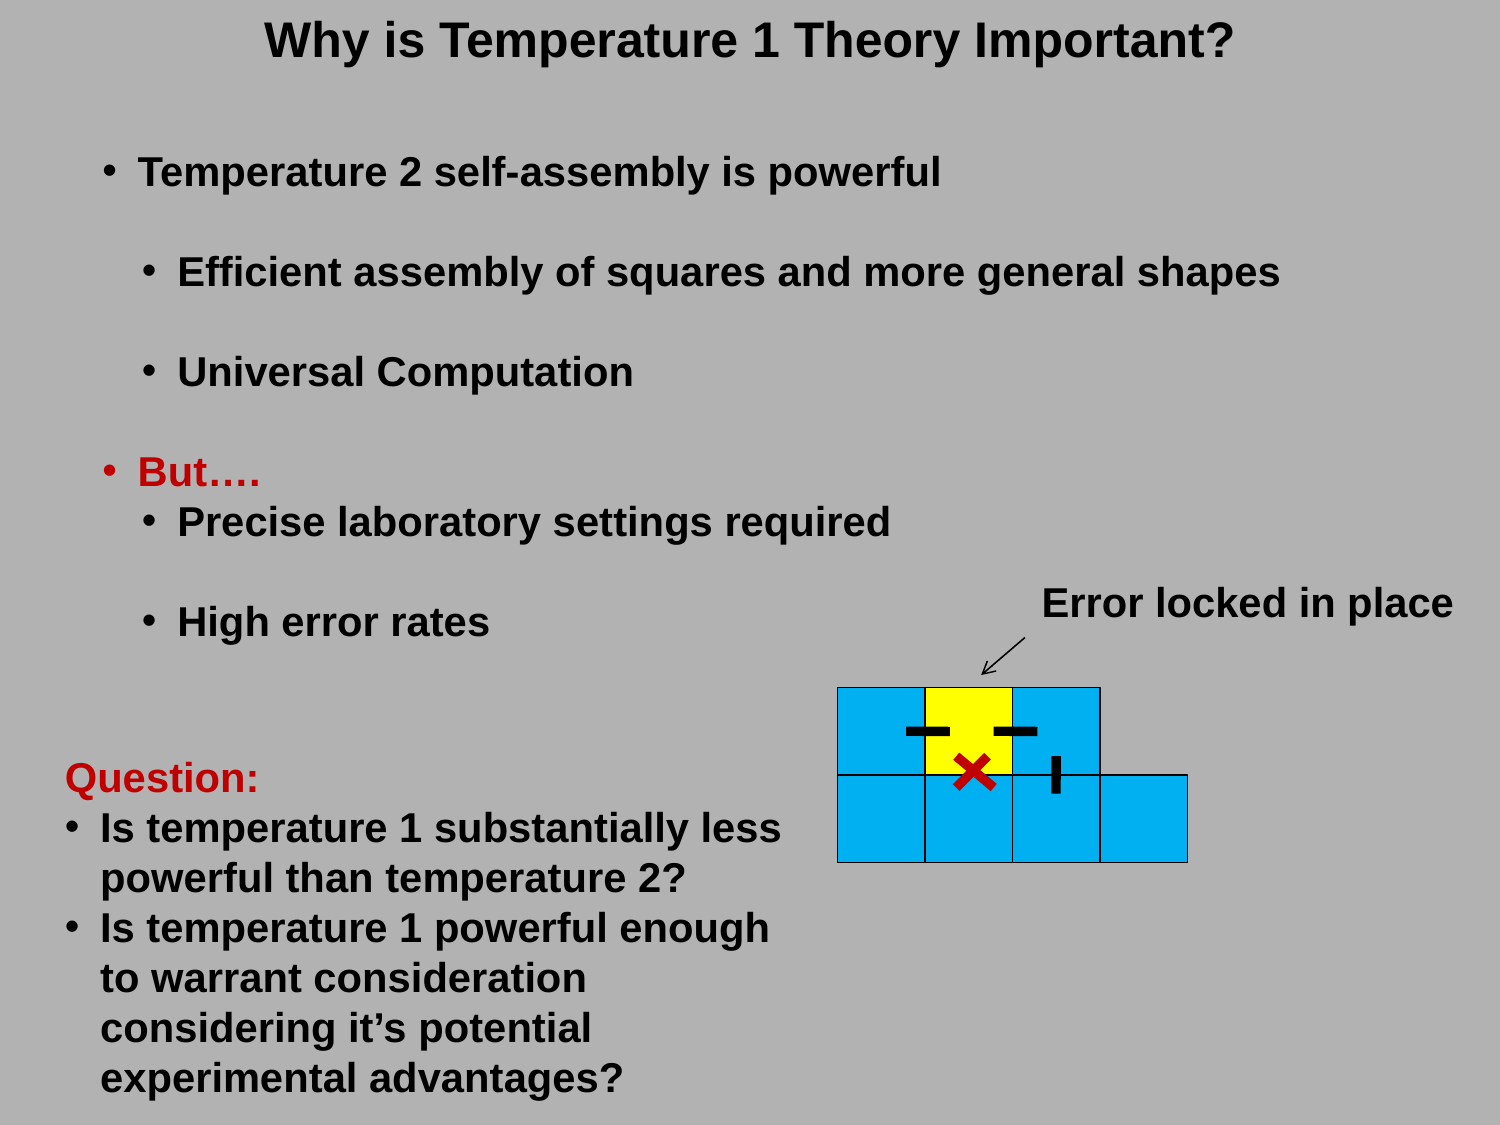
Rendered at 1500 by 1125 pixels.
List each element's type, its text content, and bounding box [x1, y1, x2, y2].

text_box Error locked in place [1026, 568, 1470, 634]
text_box [924, 687, 1012, 775]
text_box [1012, 687, 1100, 775]
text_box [956, 755, 988, 788]
text_box [924, 775, 1012, 863]
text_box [980, 637, 1026, 676]
text_box [837, 687, 924, 775]
text_box Why is Temperature 1 Theory Important? [0, 0, 1500, 75]
text_box [1012, 775, 1099, 863]
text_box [988, 755, 994, 788]
text_box Question: Is temperature 1 substantially less powerful than temperature 2? Is temperature 1 powerful enough to warrant consideration considering it’s potential experimental advantages? [49, 743, 819, 1109]
text_box [837, 775, 924, 863]
text_box Temperature 2 self-assembly is powerful Efficient assembly of squares and more general shapes Universal Computation But…. Precise laboratory settings required High error rates [87, 137, 1332, 653]
text_box [1099, 774, 1188, 863]
